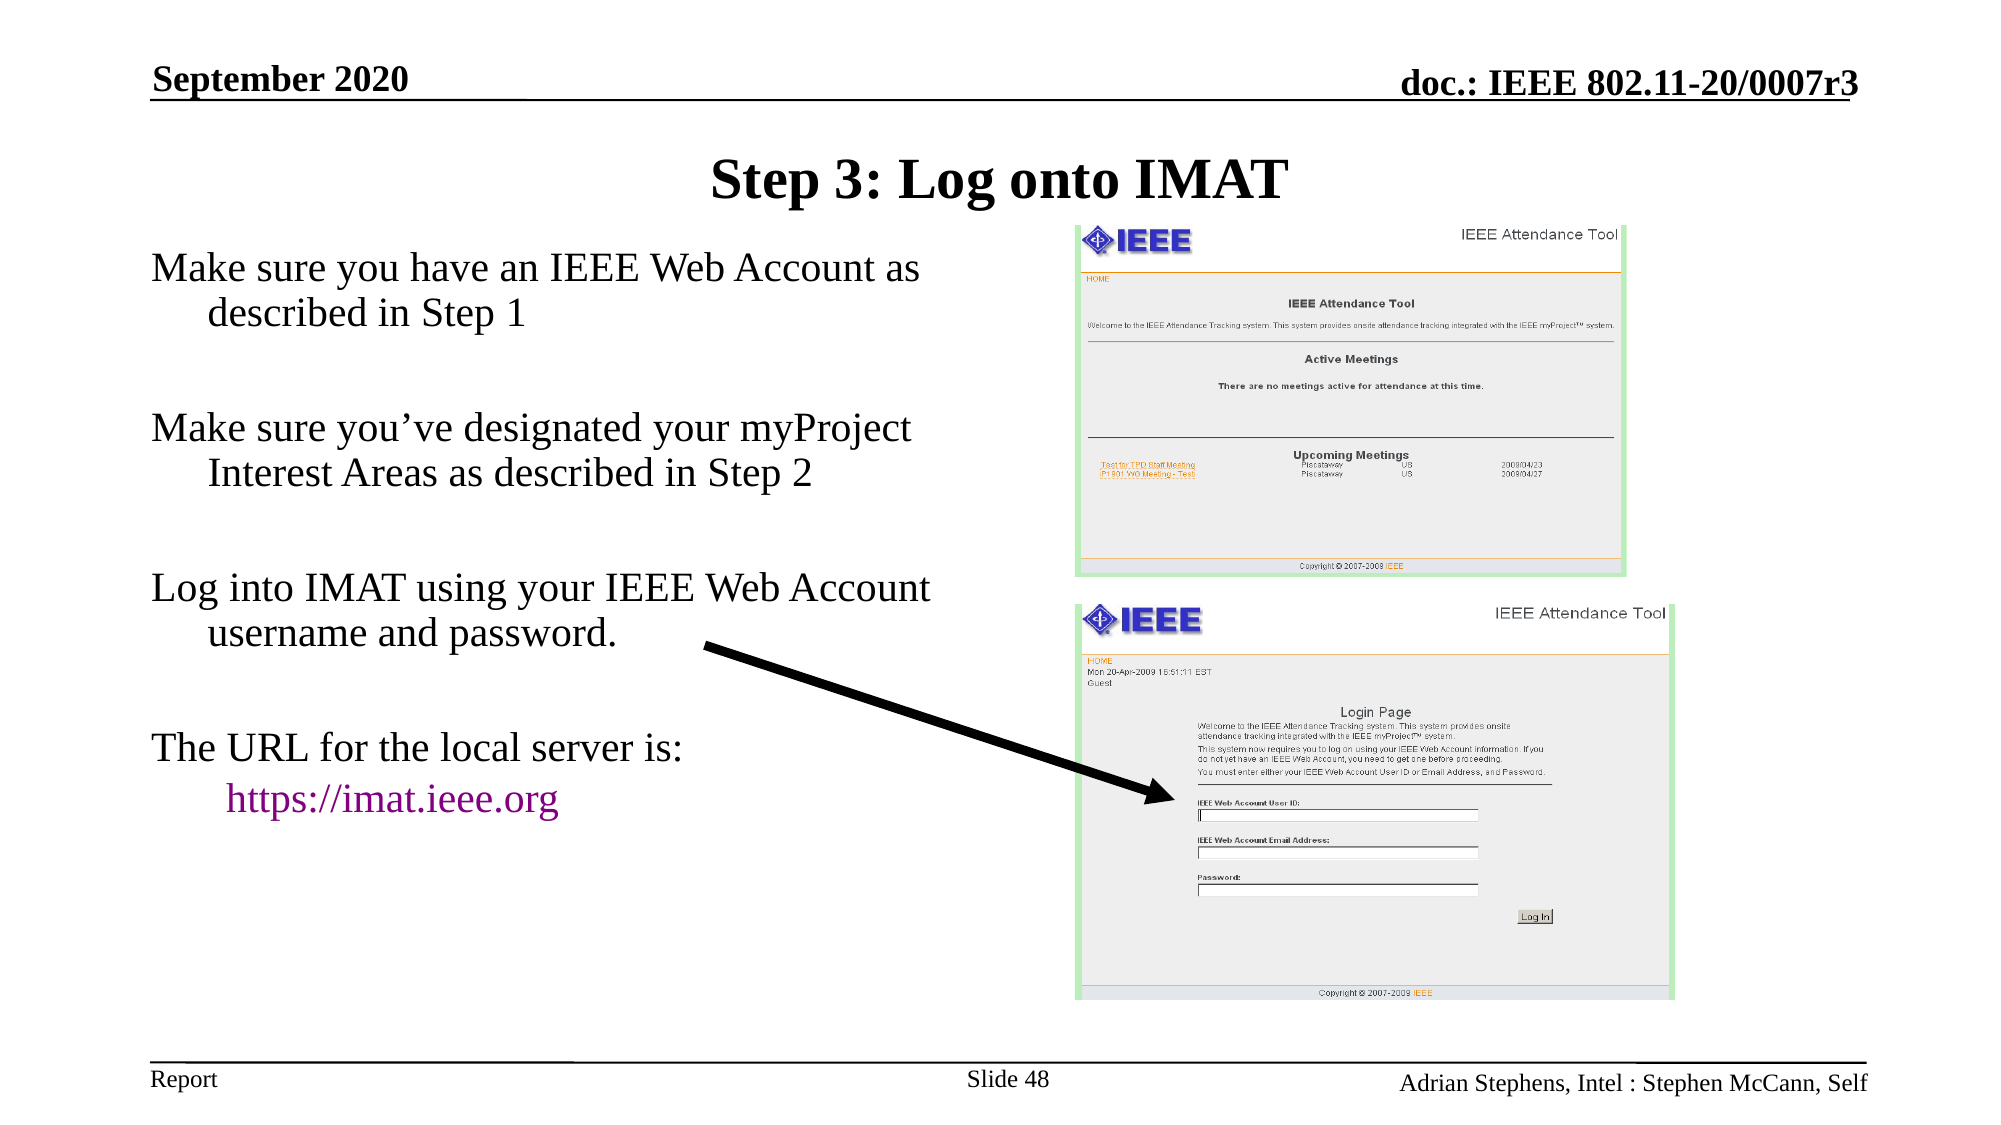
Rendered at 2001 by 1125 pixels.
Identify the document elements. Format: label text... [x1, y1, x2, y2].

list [1074, 224, 1627, 577]
list Make sure you have an IEEE Web Account as described in Step 1 Make sure you’ve designated your myProject Interest Areas as described in Step 2 Log into IMAT using your IEEE Web Account username and password. The URL for the local server is: https://imat.ieee.org [135, 237, 1038, 987]
footer Adrian Stephens, Intel : Stephen McCann, Self [1283, 1066, 1869, 1108]
title Step 3: Log onto IMAT [362, 112, 1638, 238]
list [1074, 603, 1676, 1001]
slide_number Slide 48 [950, 1061, 1067, 1123]
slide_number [152, 54, 563, 100]
